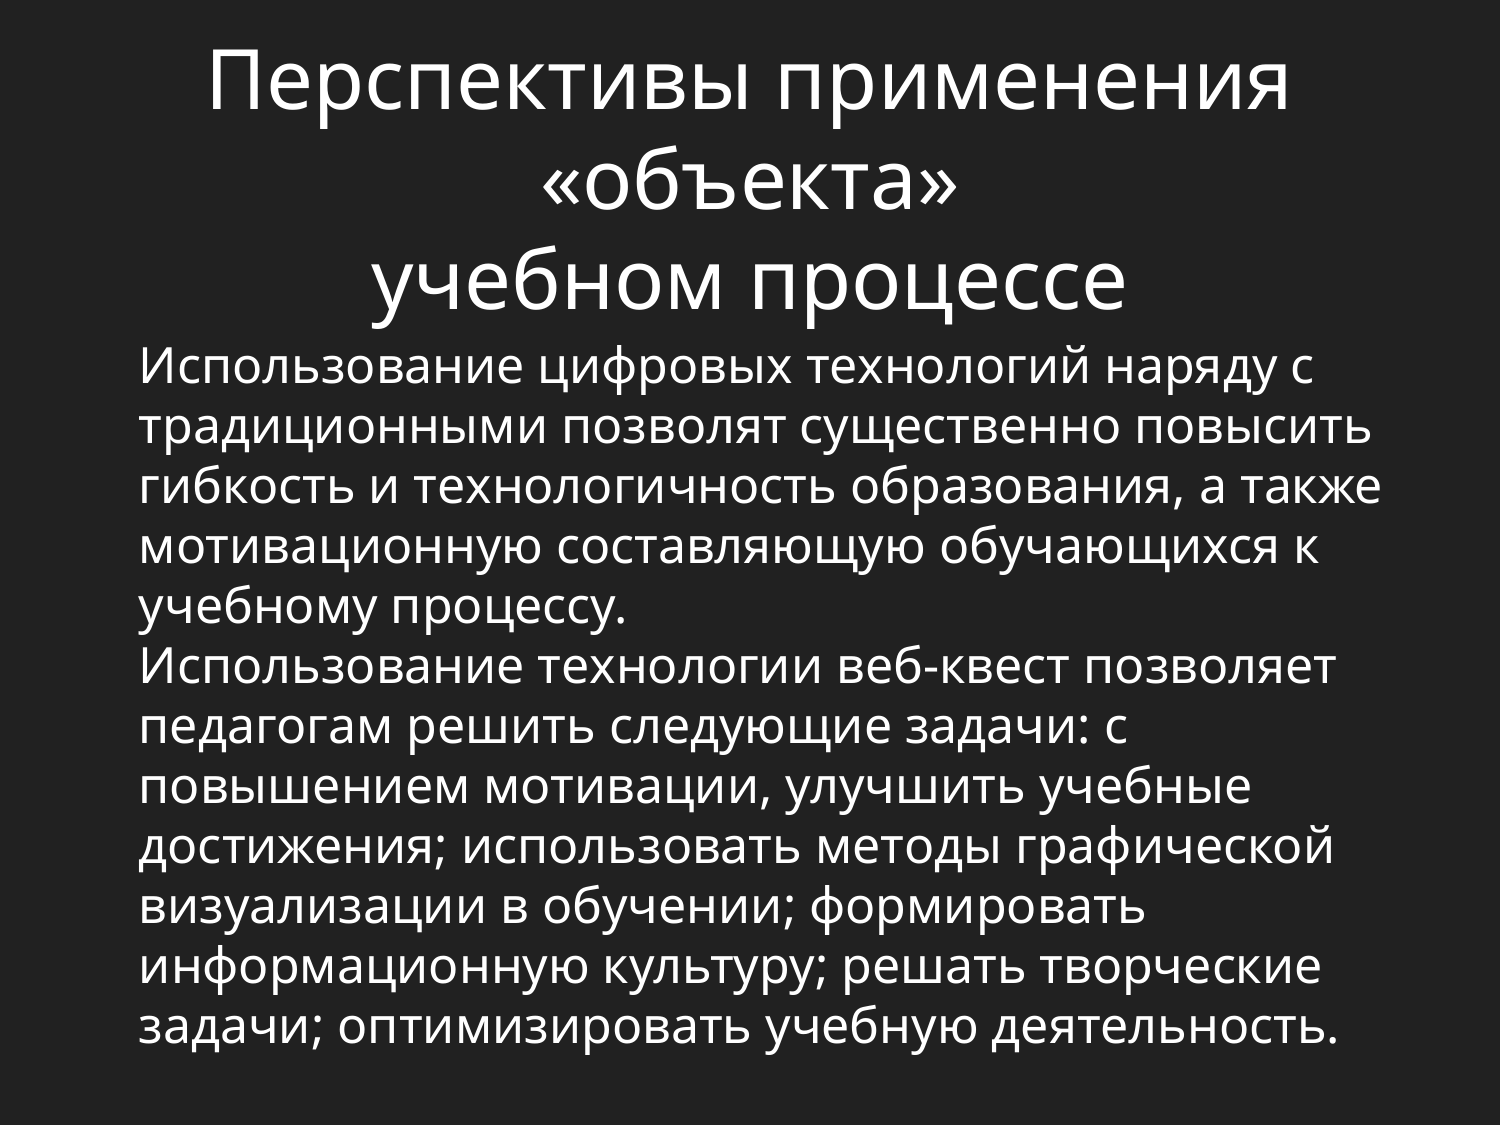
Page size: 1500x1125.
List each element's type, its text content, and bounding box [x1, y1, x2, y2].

text_box Перспективы применения «объекта» учебном процессе [41, 19, 1459, 334]
text_box Использование цифровых технологий наряду с традиционными позволят существенно повысить гибкость и технологичность образования, а также мотивационную составляющую обучающихся к учебному процессу. Использование технологии веб-квест позволяет педагогам решить следующие задачи: с повышением мотивации, улучшить учебные достижения; использовать методы графической визуализации в обучении; формировать информационную культуру; решать творческие задачи; оптимизировать учебную деятельность. [123, 326, 1424, 1061]
